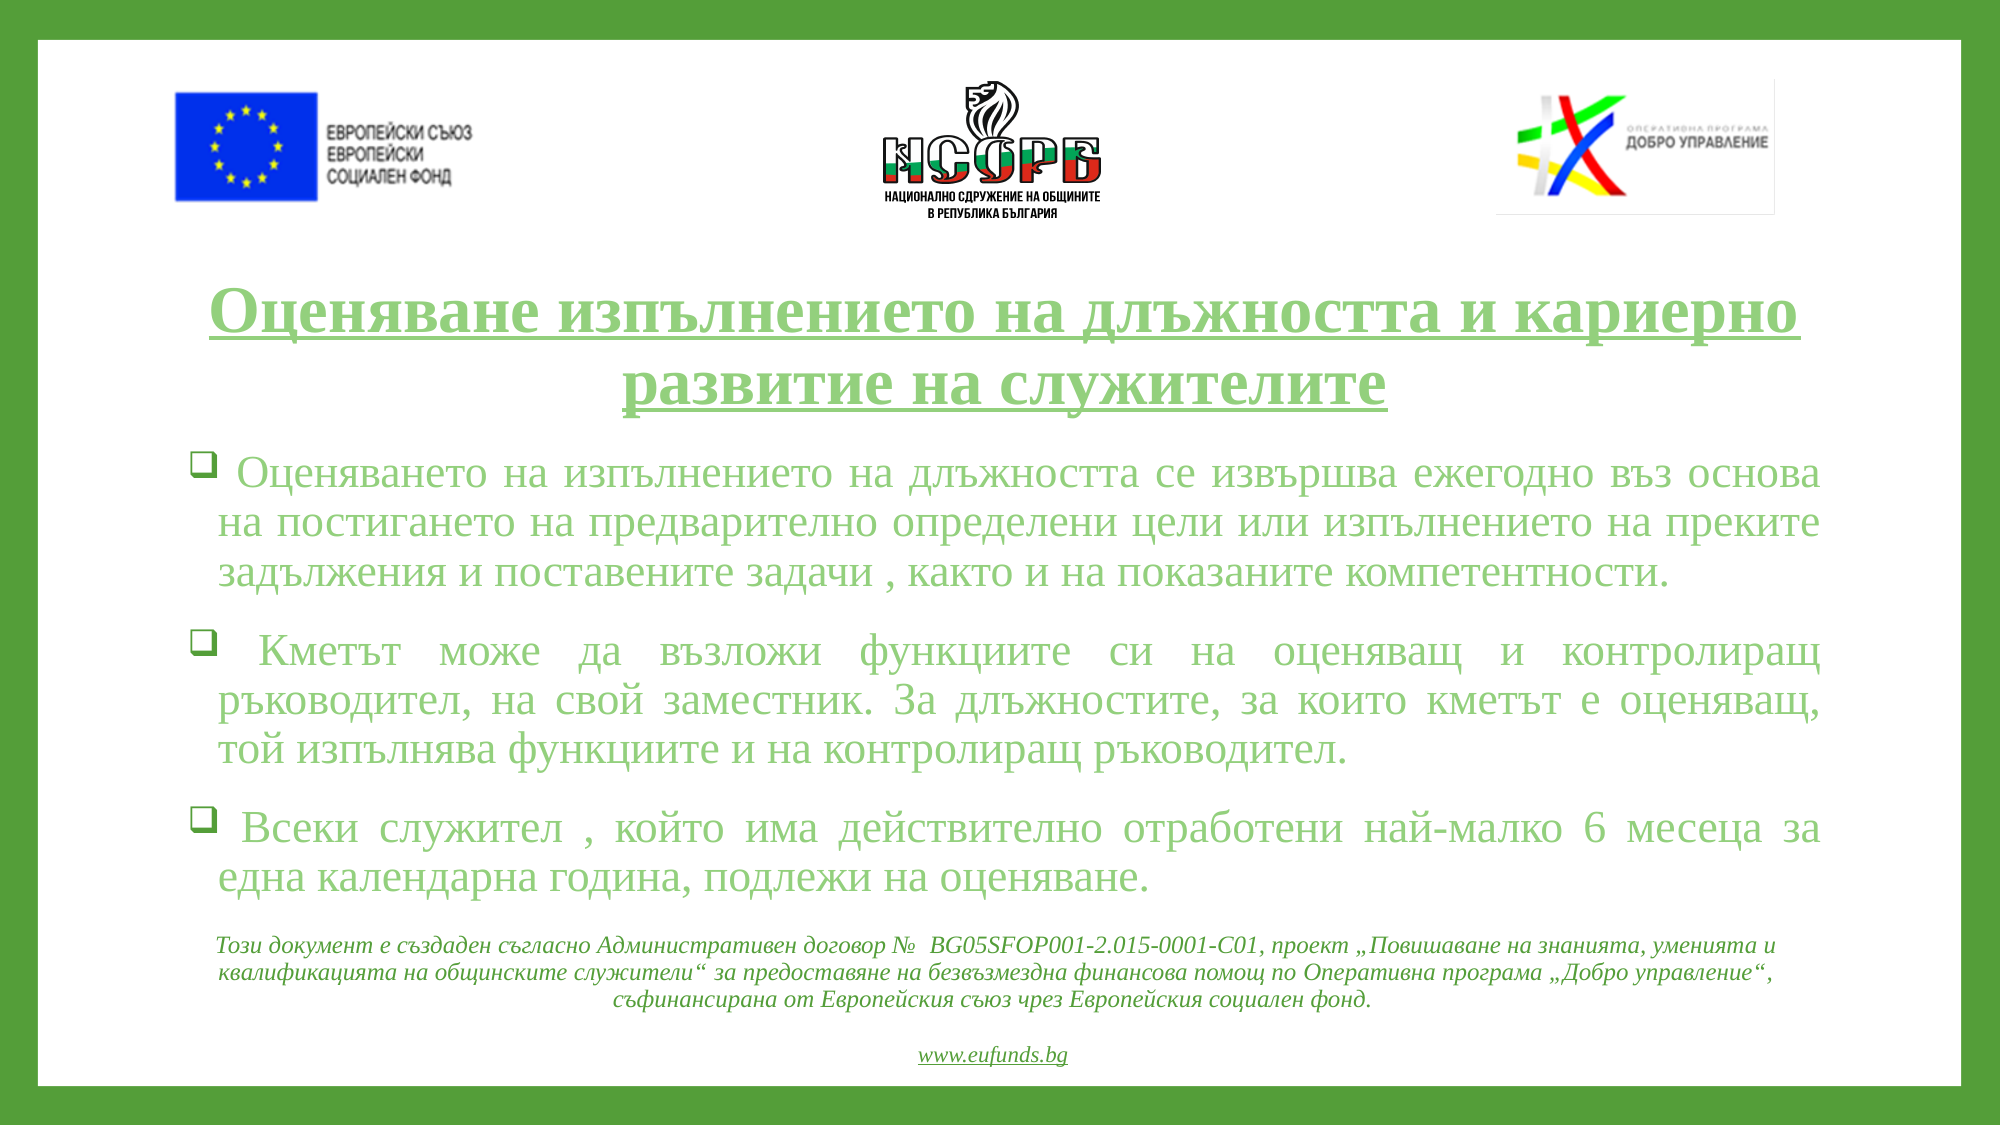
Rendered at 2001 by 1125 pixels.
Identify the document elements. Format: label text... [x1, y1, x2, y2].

text_box Този документ е създаден съгласно Административен договор № BG05SFOP001-2.015-0001-C01, проект „Повишаване на знанията, уменията и квалификацията на общинските служители“ за предоставяне на безвъзмездна финансова помощ по Оперативна програма „Добро управление“, съфинансирана от Европейския съюз чрез Европейския социален фонд. www.eufunds.bg [121, 924, 1863, 1075]
list Оценяване изпълнението на длъжността и кариерно развитие на служителите Оценяването на изпълнението на длъжността се извършва ежегодно въз основа на постигането на предварително определени цели или изпълнението на преките задължения и поставените задачи , както и на показаните компетентности. Кметът може да възложи функциите си на оценяващ и контролиращ ръководител, на свой заместник. За длъжностите, за които кметът е оценяващ, той изпълнява функциите и на контролиращ ръководител. Всеки служител , който има действително отработени най-малко 6 месеца за една календарна година, подлежи на оценяване. [165, 215, 1838, 924]
picture [1495, 79, 1777, 216]
picture [160, 79, 501, 216]
picture [883, 81, 1101, 218]
